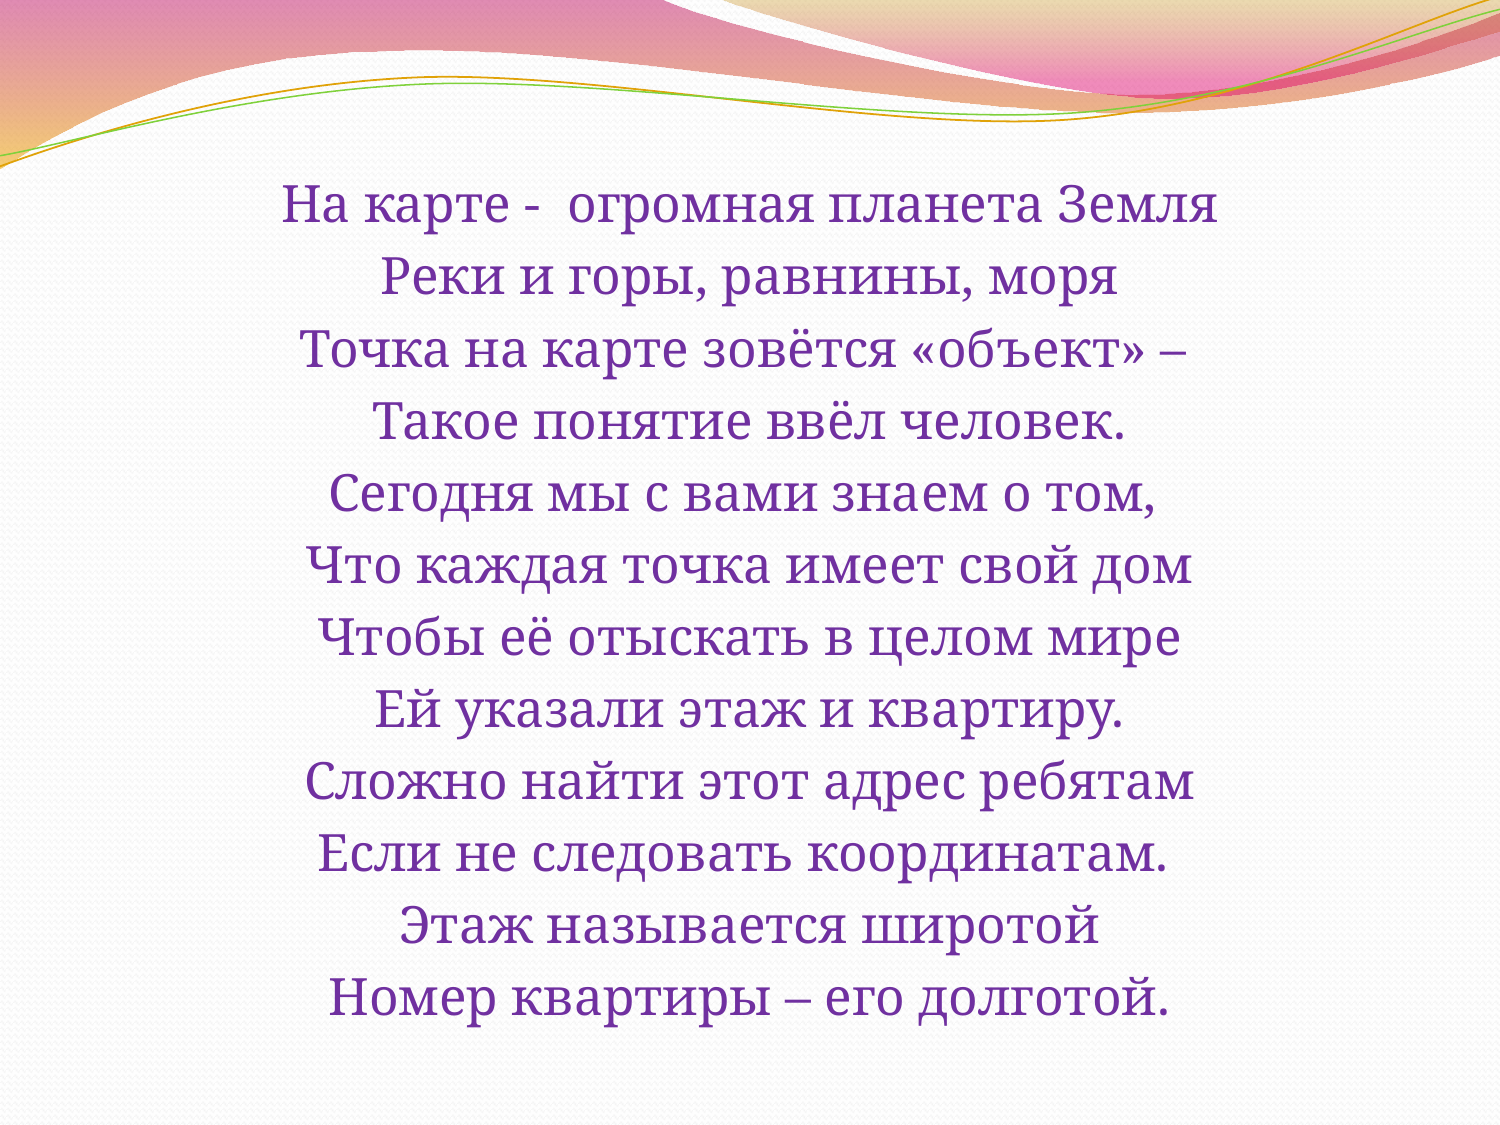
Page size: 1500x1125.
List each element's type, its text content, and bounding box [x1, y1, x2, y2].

list На карте - огромная планета Земля Реки и горы, равнины, моря Точка на карте зовётся «объект» – Такое понятие ввёл человек. Сегодня мы с вами знаем о том, Что каждая точка имеет свой дом Чтобы её отыскать в целом мире Ей указали этаж и квартиру. Сложно найти этот адрес ребятам Если не следовать координатам. Этаж называется широтой Номер квартиры – его долготой. [75, 164, 1425, 1038]
